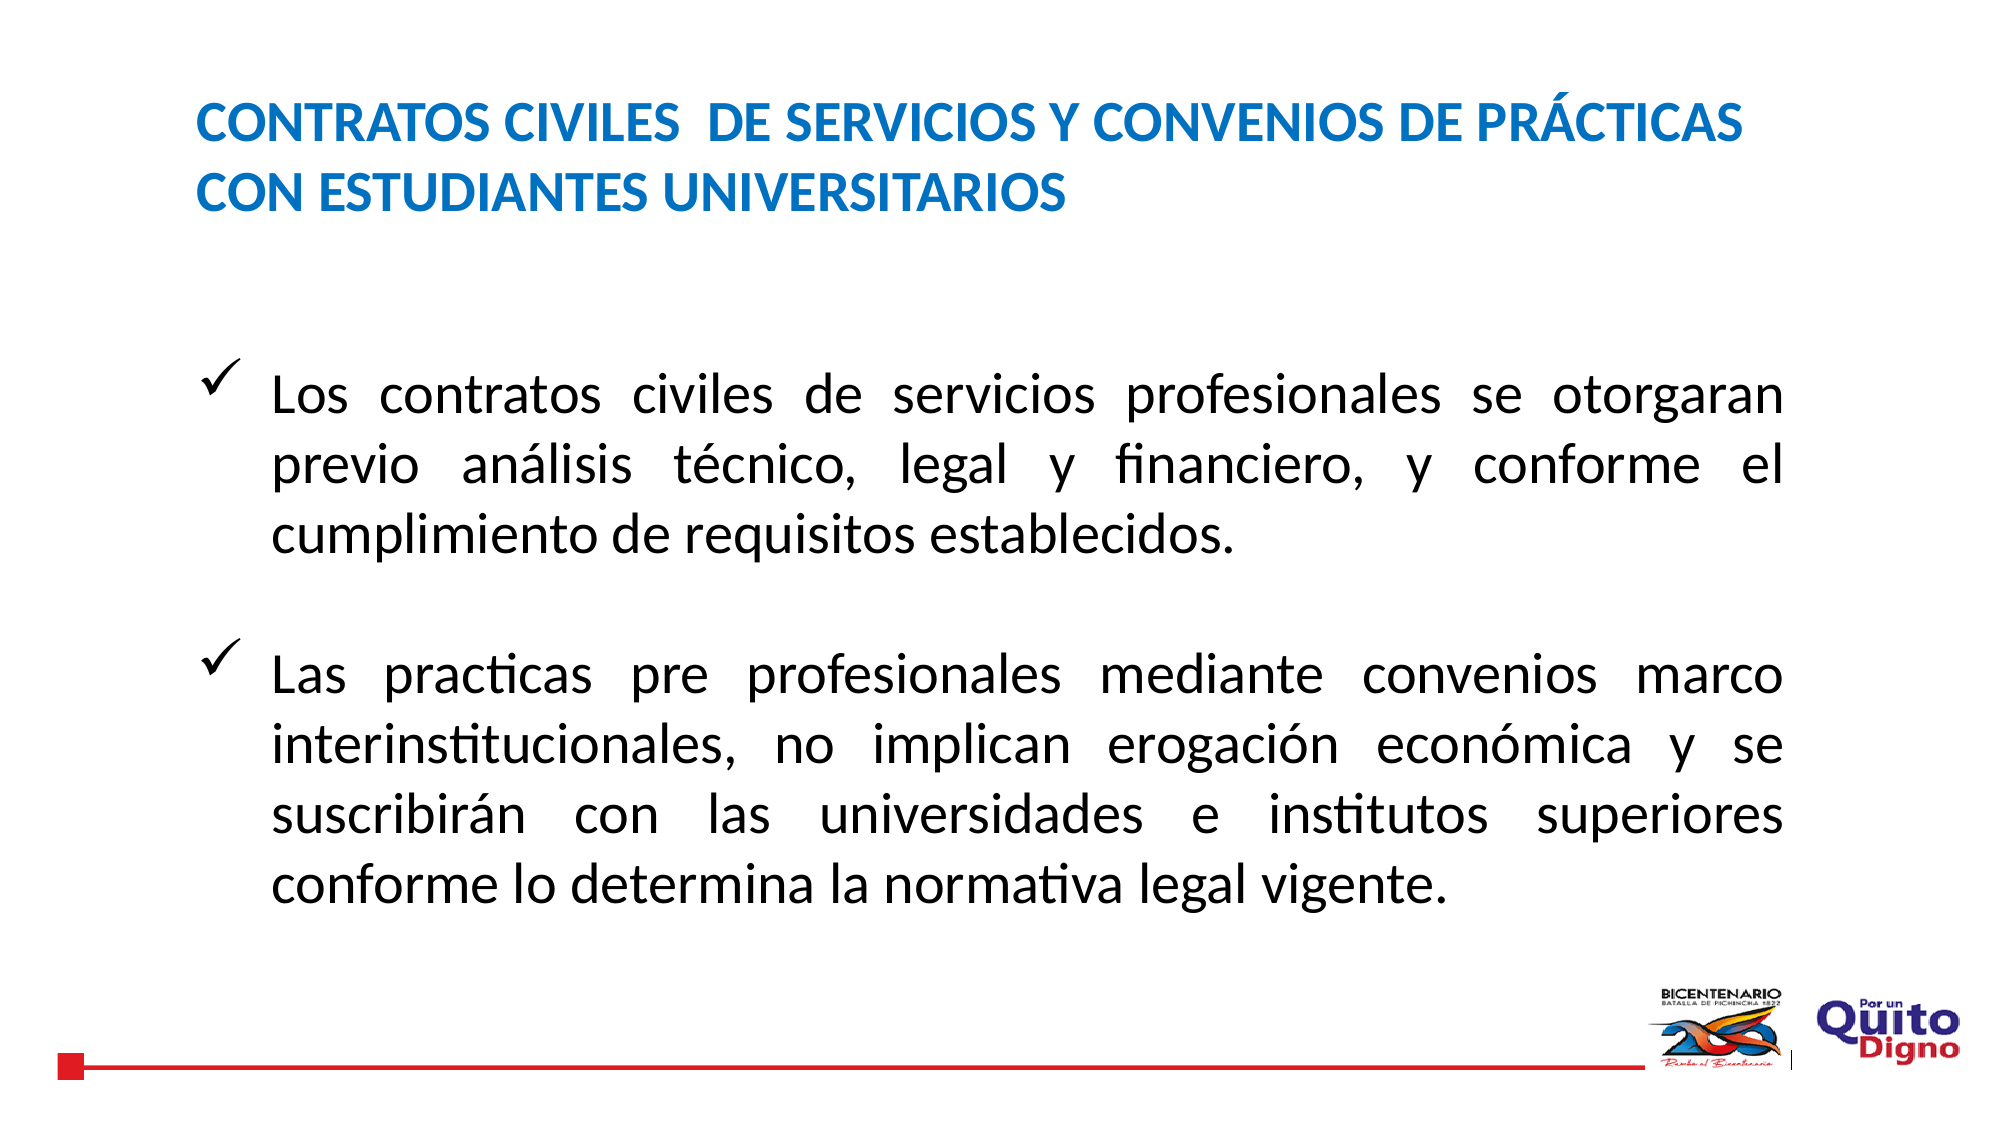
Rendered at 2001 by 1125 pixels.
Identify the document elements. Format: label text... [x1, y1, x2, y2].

text_box CONTRATOS CIVILES DE SERVICIOS Y CONVENIOS DE PRÁCTICAS CON ESTUDIANTES UNIVERSITARIOS [181, 75, 1800, 301]
text_box Los contratos civiles de servicios profesionales se otorgaran previo análisis técnico, legal y financiero, y conforme el cumplimiento de requisitos establecidos. Las practicas pre profesionales mediante convenios marco interinstitucionales, no implican erogación económica y se suscribirán con las universidades e institutos superiores conforme lo determina la normativa legal vigente. [181, 347, 1800, 993]
picture [57, 975, 1980, 1125]
